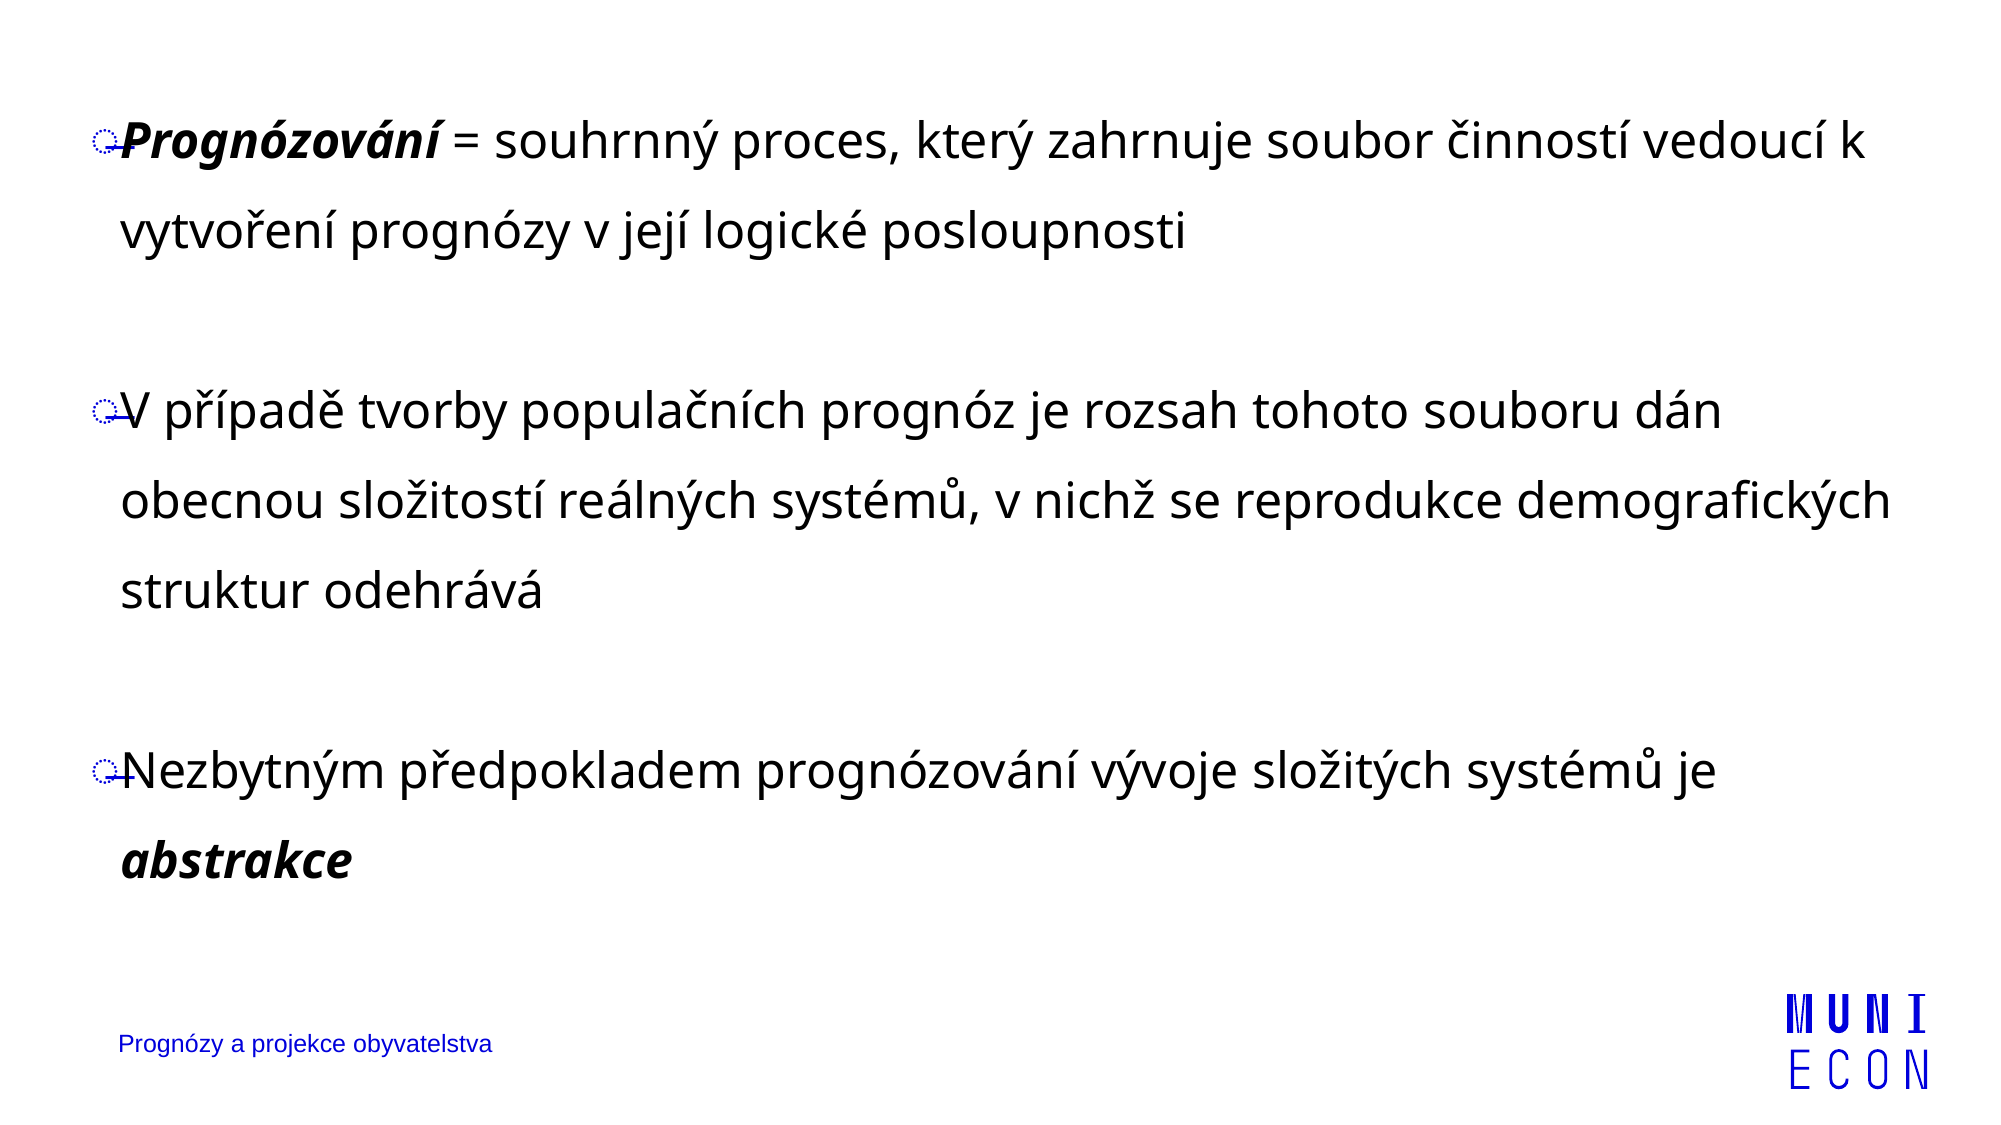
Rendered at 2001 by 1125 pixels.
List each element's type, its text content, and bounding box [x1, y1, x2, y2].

footer Prognózy a projekce obyvatelstva [118, 1021, 1418, 1063]
list Prognózování = souhrnný proces, který zahrnuje soubor činností vedoucí k vytvoření prognózy v její logické posloupnosti V případě tvorby populačních prognóz je rozsah tohoto souboru dán obecnou složitostí reálných systémů, v nichž se reprodukce demografických struktur odehrává Nezbytným předpokladem prognózování vývoje složitých systémů je abstrakce [78, 78, 1926, 938]
